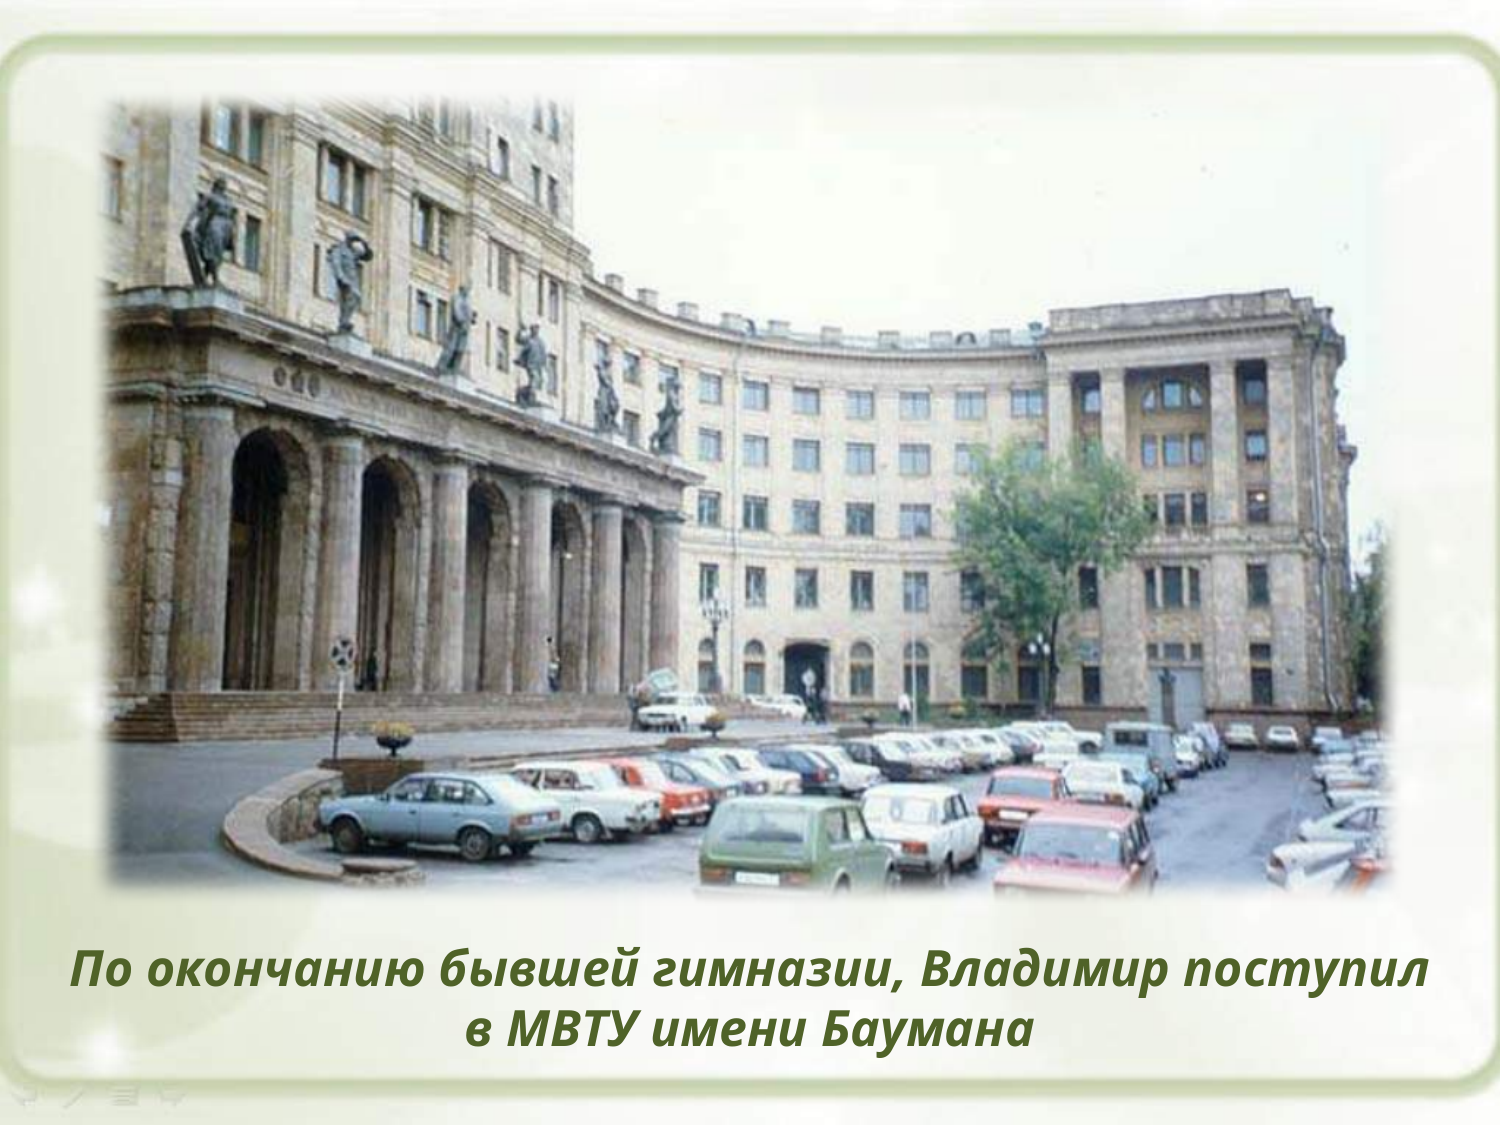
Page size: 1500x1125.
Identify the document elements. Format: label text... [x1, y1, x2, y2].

text_box По окончанию бывшей гимназии, Владимир поступил в МВТУ имени Баумана [53, 928, 1447, 1064]
picture [0, 0, 1500, 1125]
